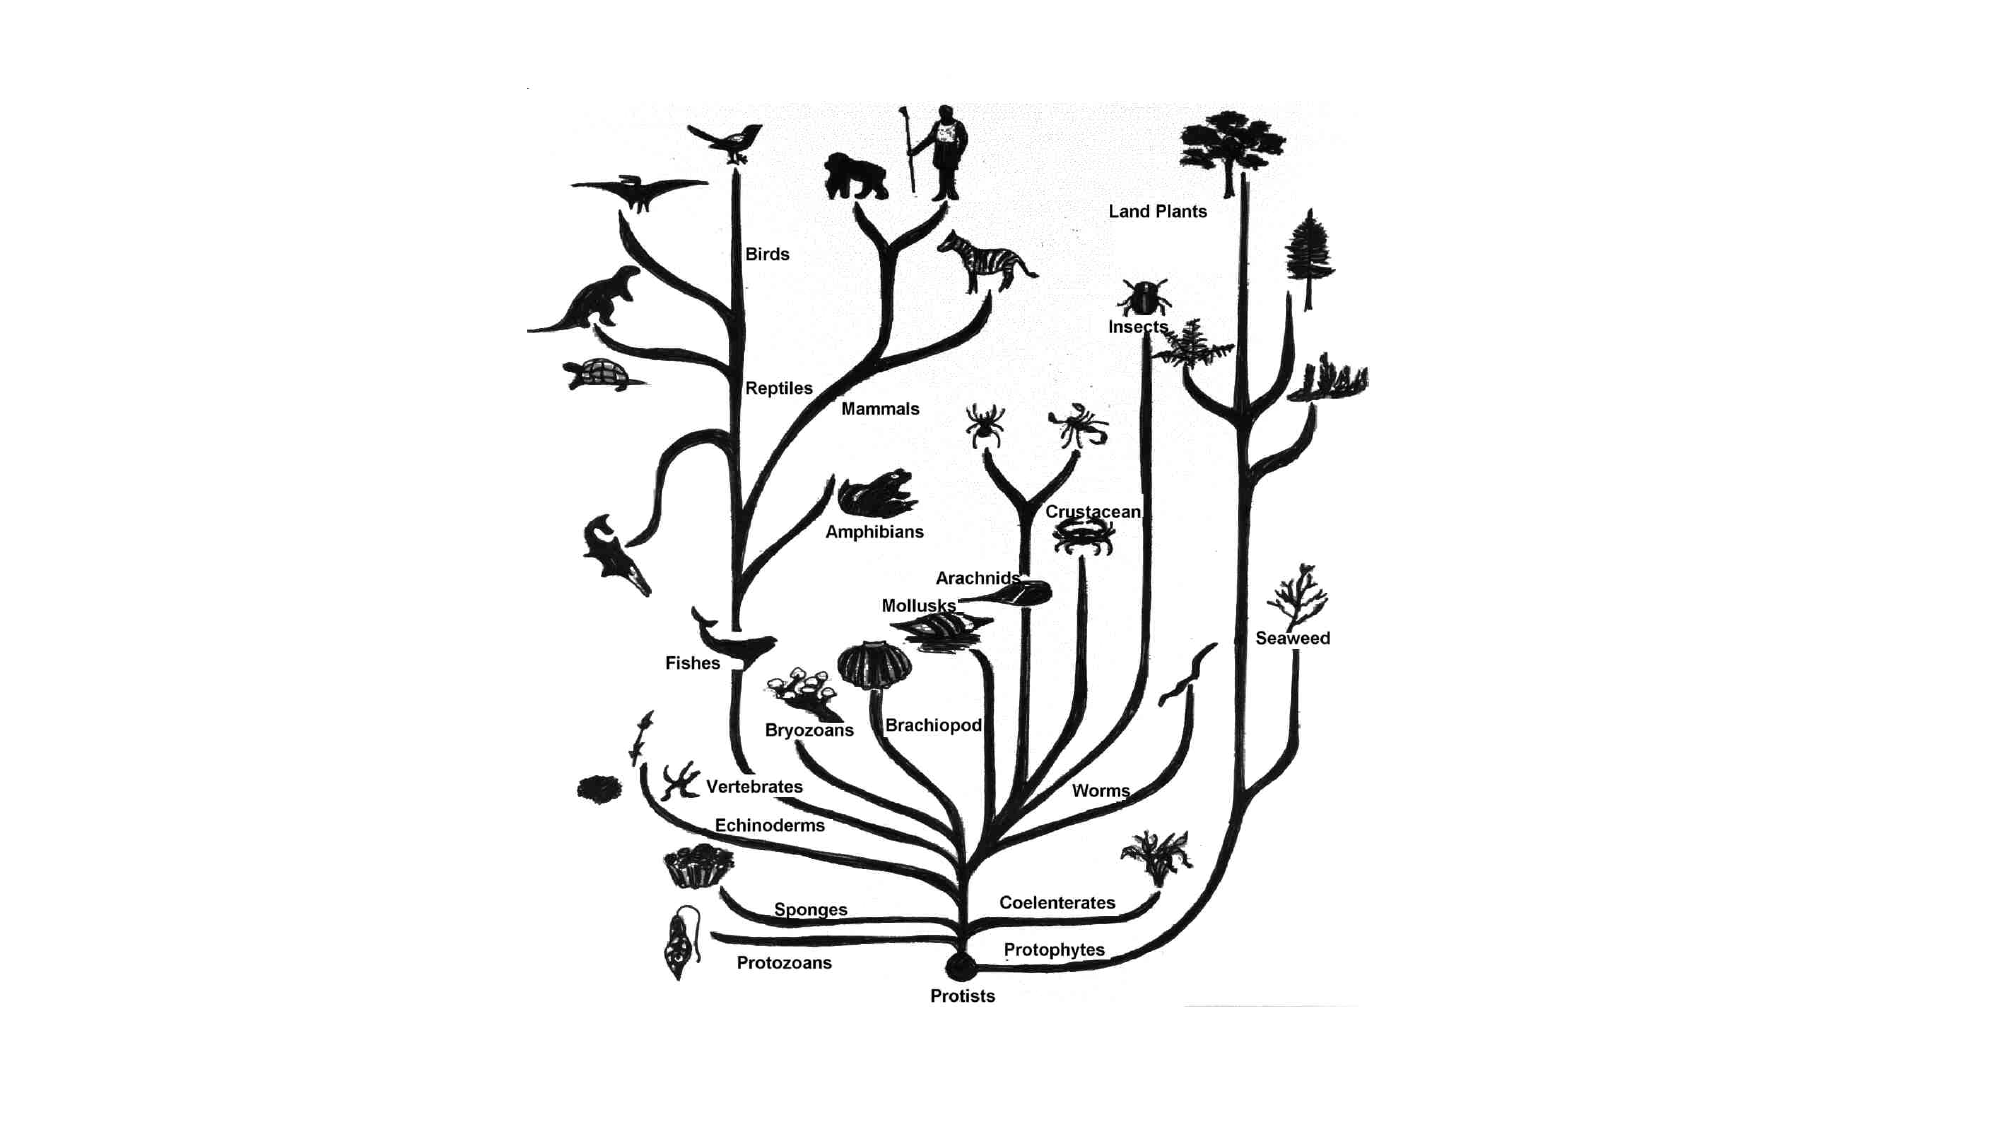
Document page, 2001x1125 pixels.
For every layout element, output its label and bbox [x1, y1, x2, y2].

list [527, 62, 1385, 1069]
